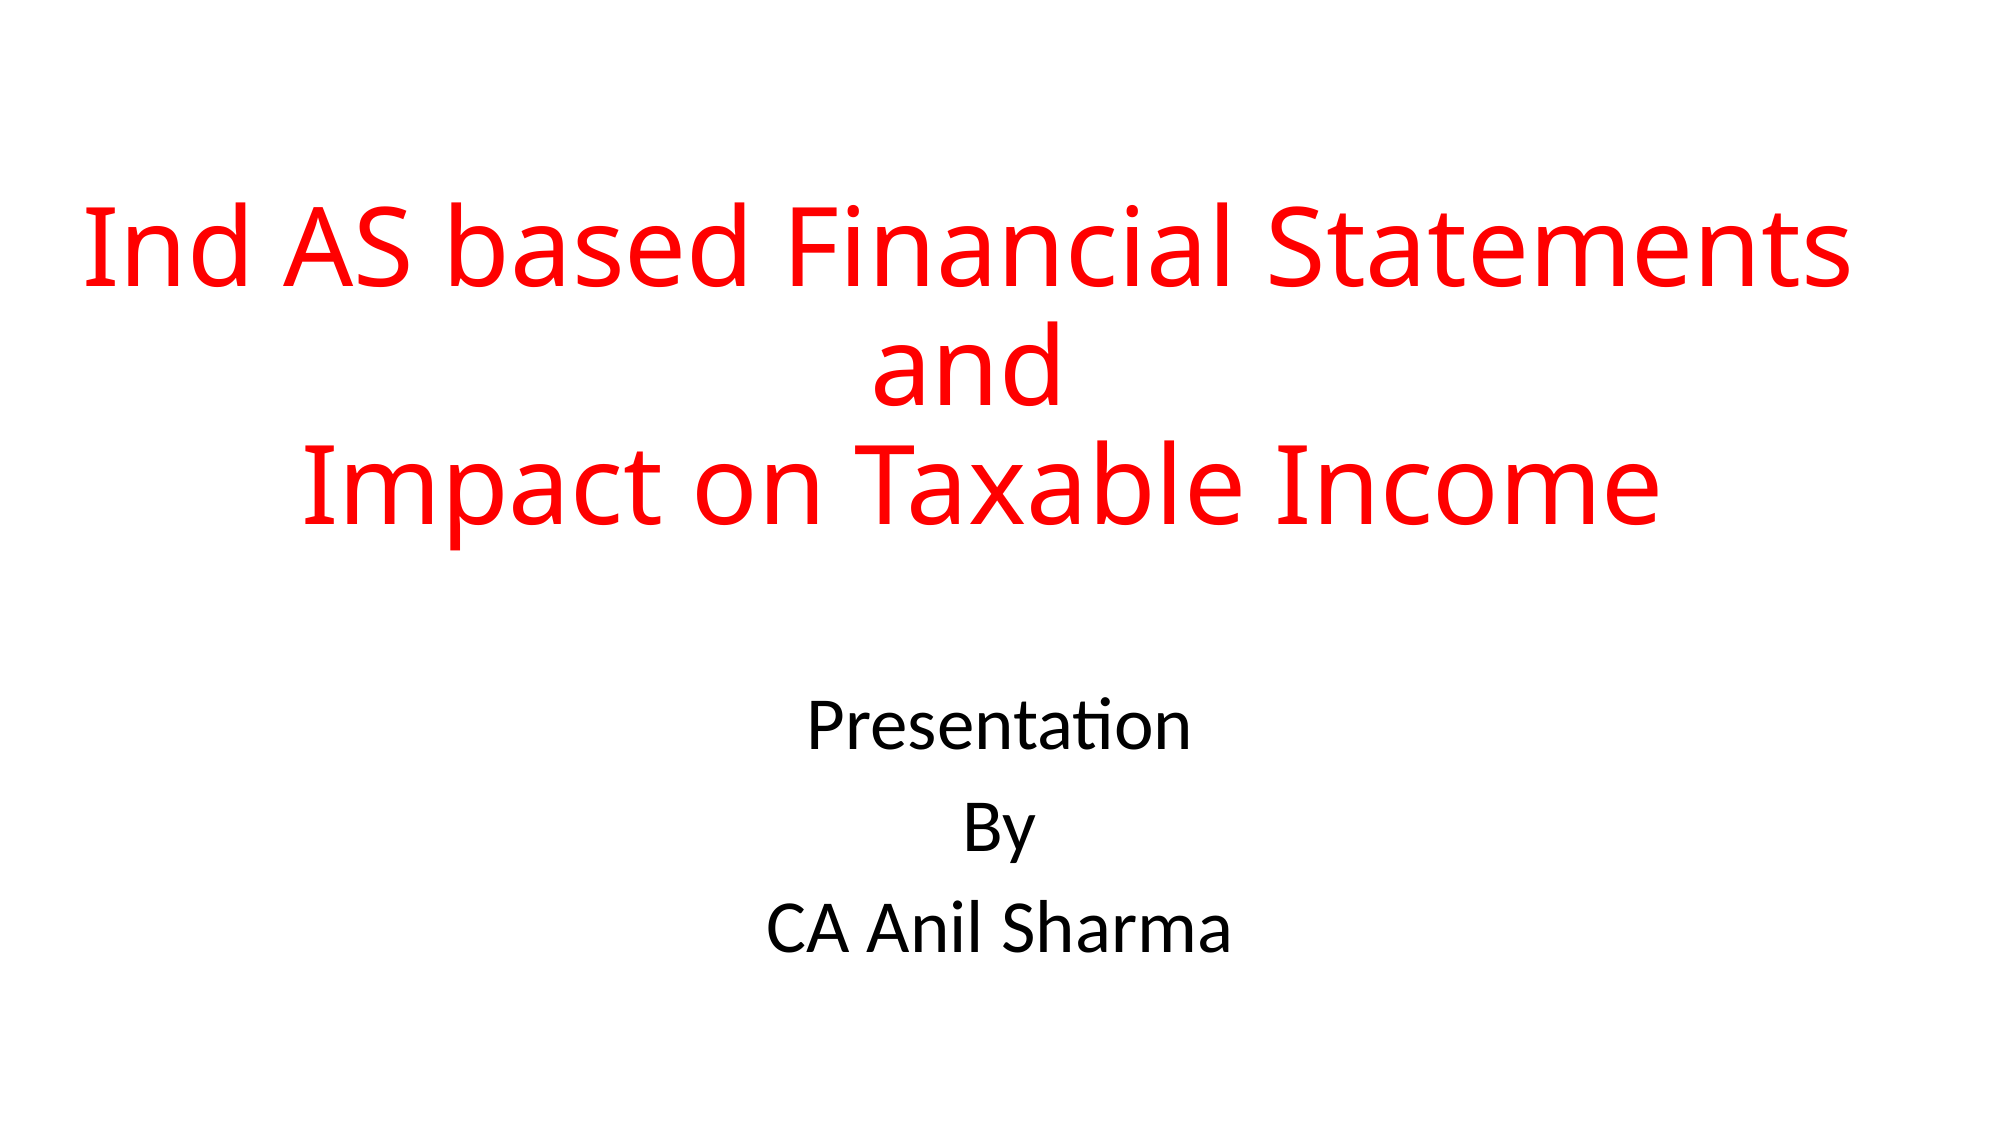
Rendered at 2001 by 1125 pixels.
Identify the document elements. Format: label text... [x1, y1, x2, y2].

title Ind AS based Financial Statements and Impact on Taxable Income [52, 101, 1914, 556]
subtitle Presentation By CA Anil Sharma [249, 677, 1750, 1006]
